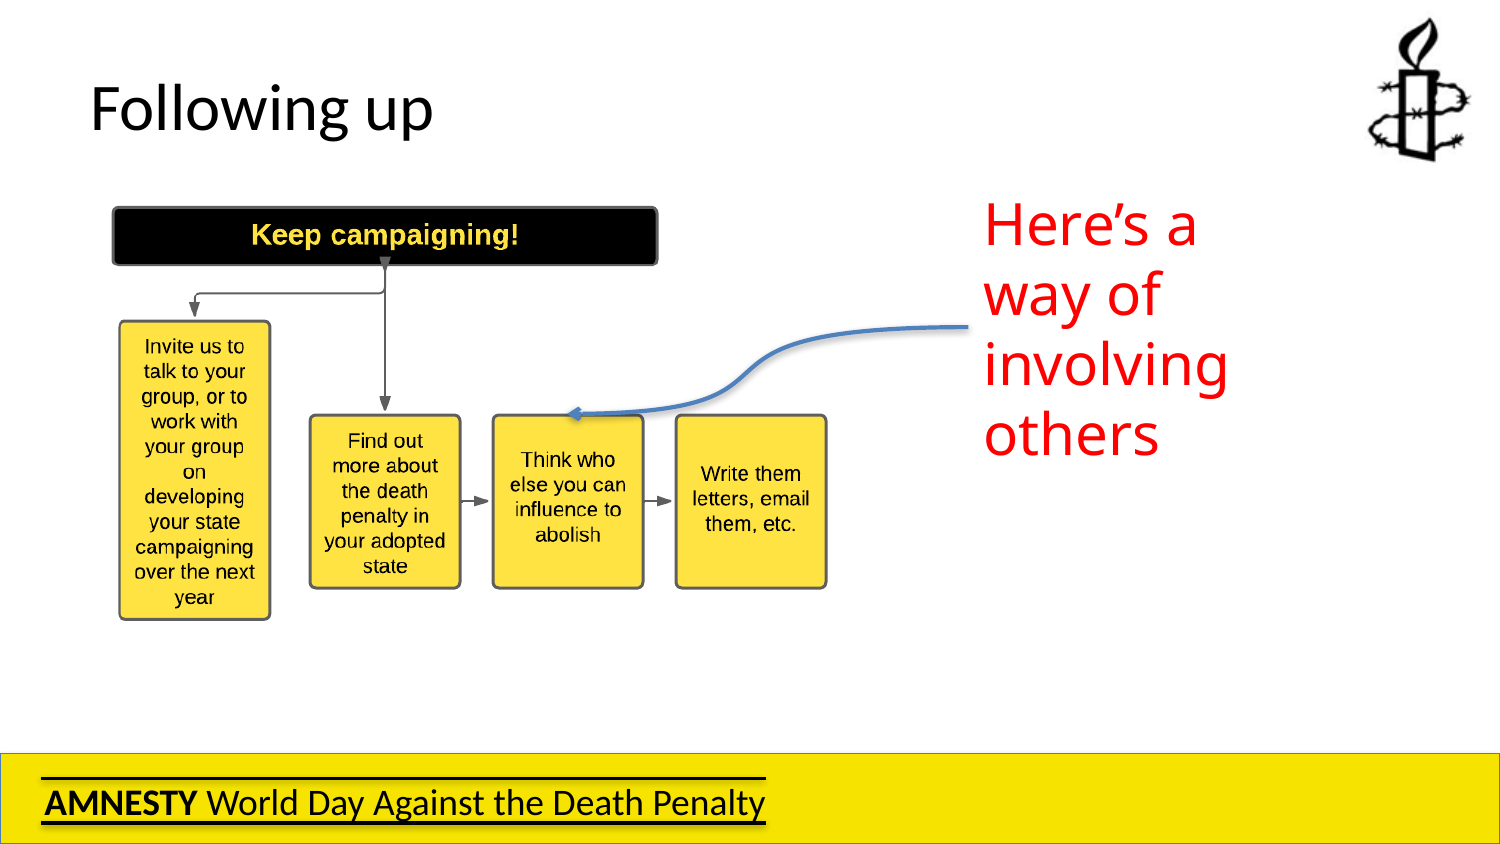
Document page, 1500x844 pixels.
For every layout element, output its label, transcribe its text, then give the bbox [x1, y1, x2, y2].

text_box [566, 257, 969, 415]
text_box Here’s a way of involving others [968, 179, 1276, 475]
picture [0, 0, 1500, 753]
title Following up [75, 33, 1425, 175]
